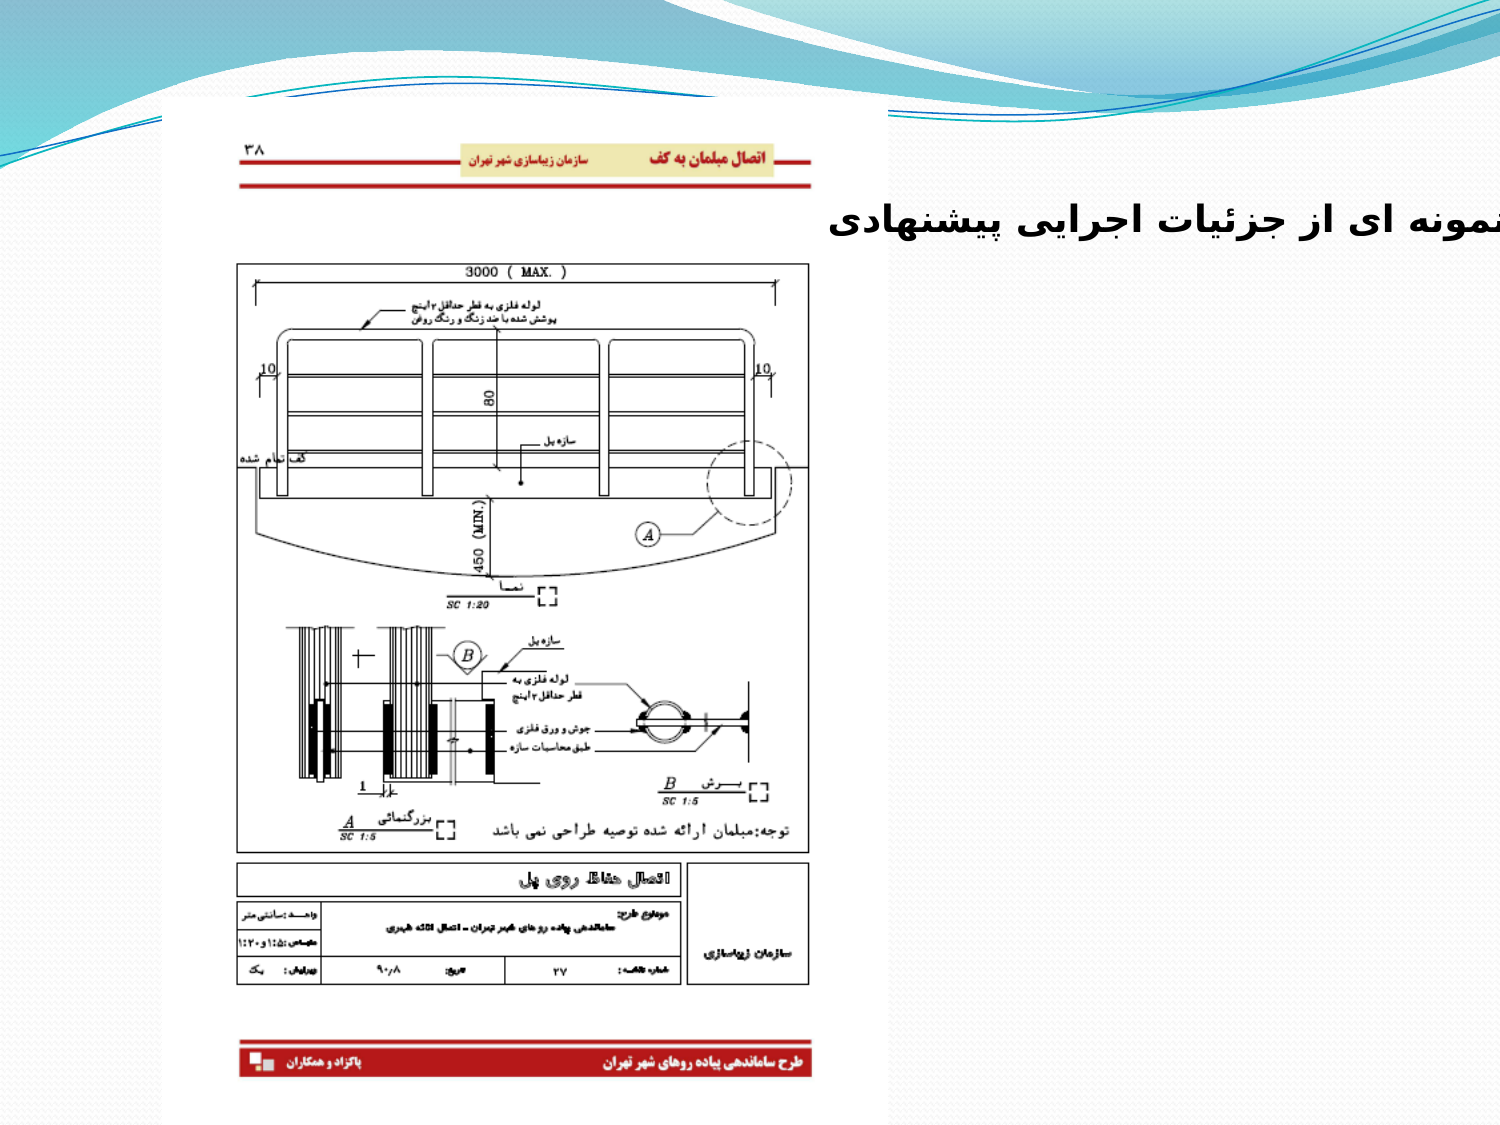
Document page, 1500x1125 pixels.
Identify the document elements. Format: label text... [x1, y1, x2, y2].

text_box نمونه ای از جزئیات اجرایی پیشنهادی [896, 187, 1500, 248]
picture [162, 97, 888, 1125]
